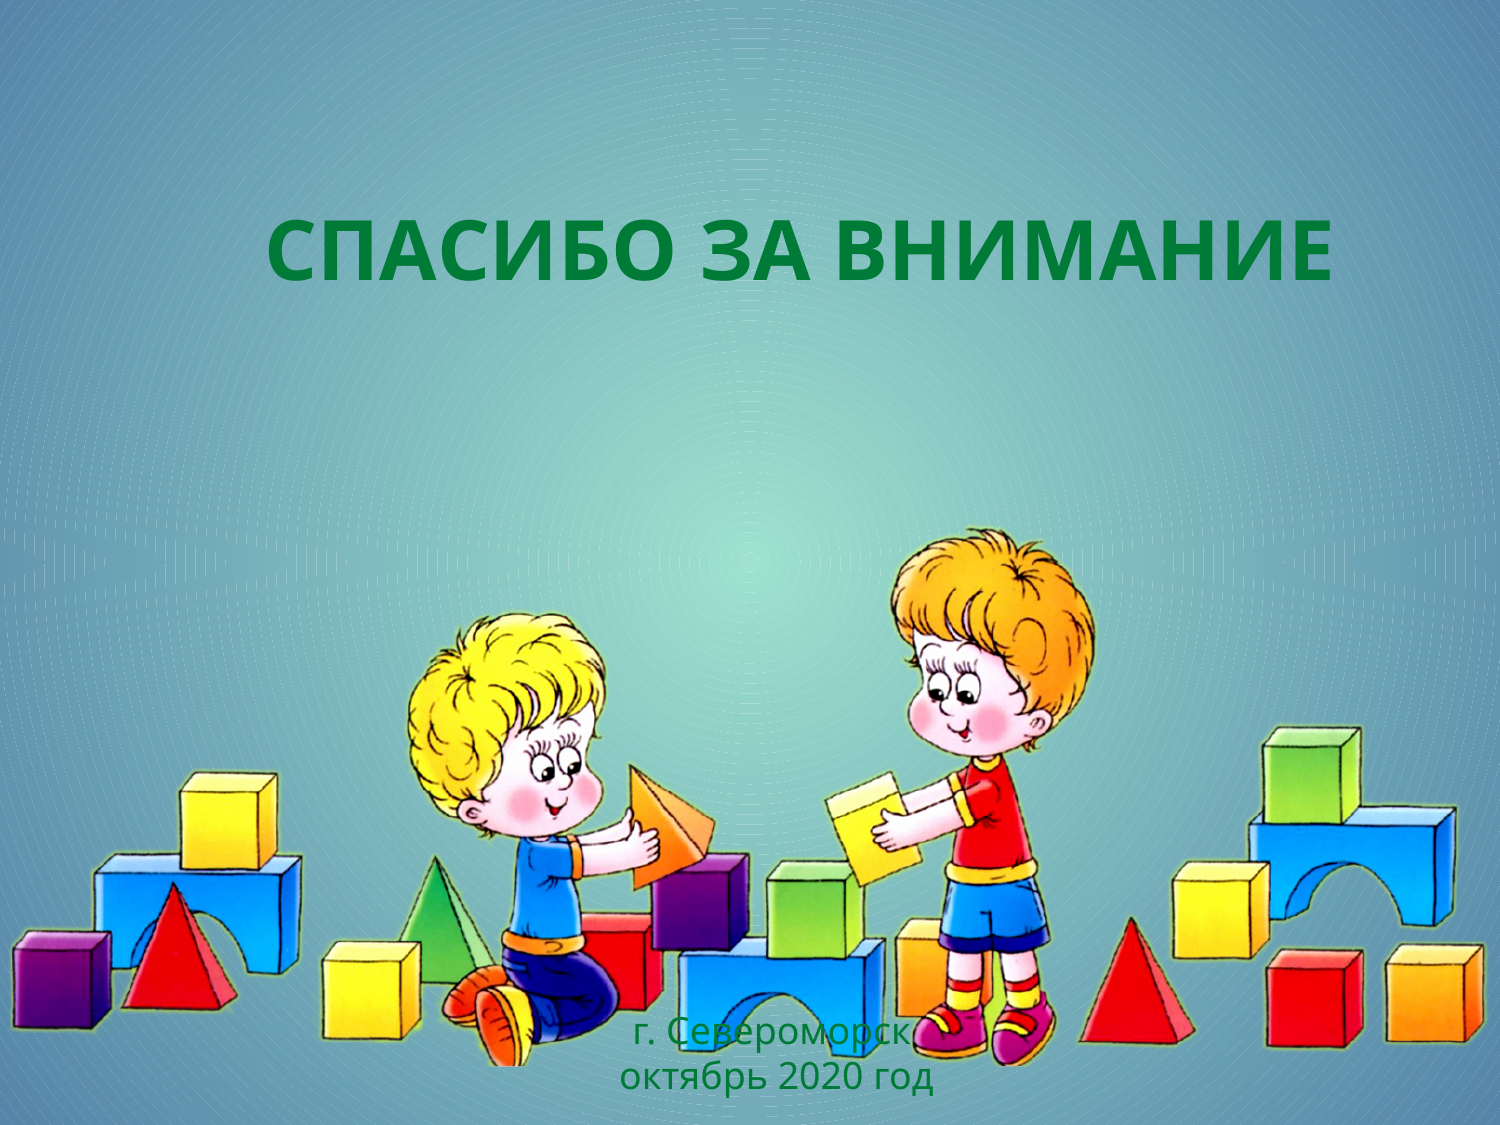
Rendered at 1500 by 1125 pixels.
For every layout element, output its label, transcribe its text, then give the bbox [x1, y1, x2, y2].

picture [0, 514, 1500, 1092]
text_box СПАСИБО ЗА ВНИМАНИЕ [100, 89, 1500, 305]
